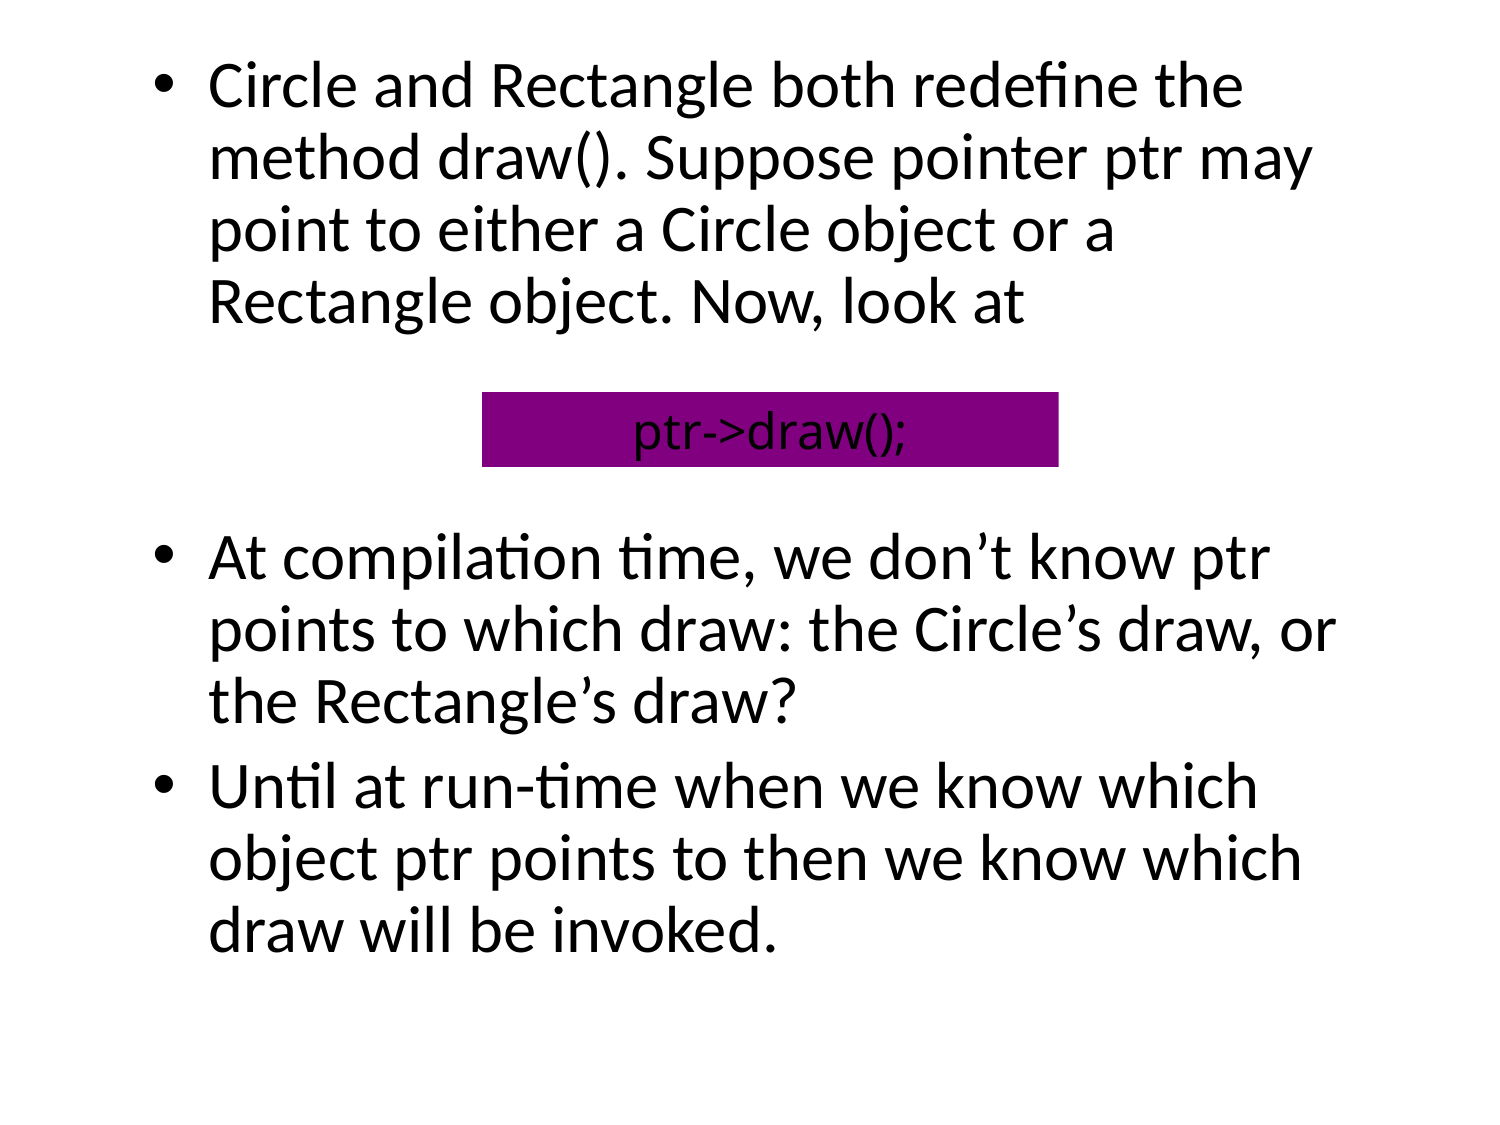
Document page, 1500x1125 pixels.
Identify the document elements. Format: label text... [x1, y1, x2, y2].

text_box ptr->draw(); [482, 392, 1059, 467]
list Circle and Rectangle both redefine the method draw(). Suppose pointer ptr may point to either a Circle object or a Rectangle object. Now, look at At compilation time, we don’t know ptr points to which draw: the Circle’s draw, or the Rectangle’s draw? Until at run-time when we know which object ptr points to then we know which draw will be invoked. [137, 42, 1413, 988]
